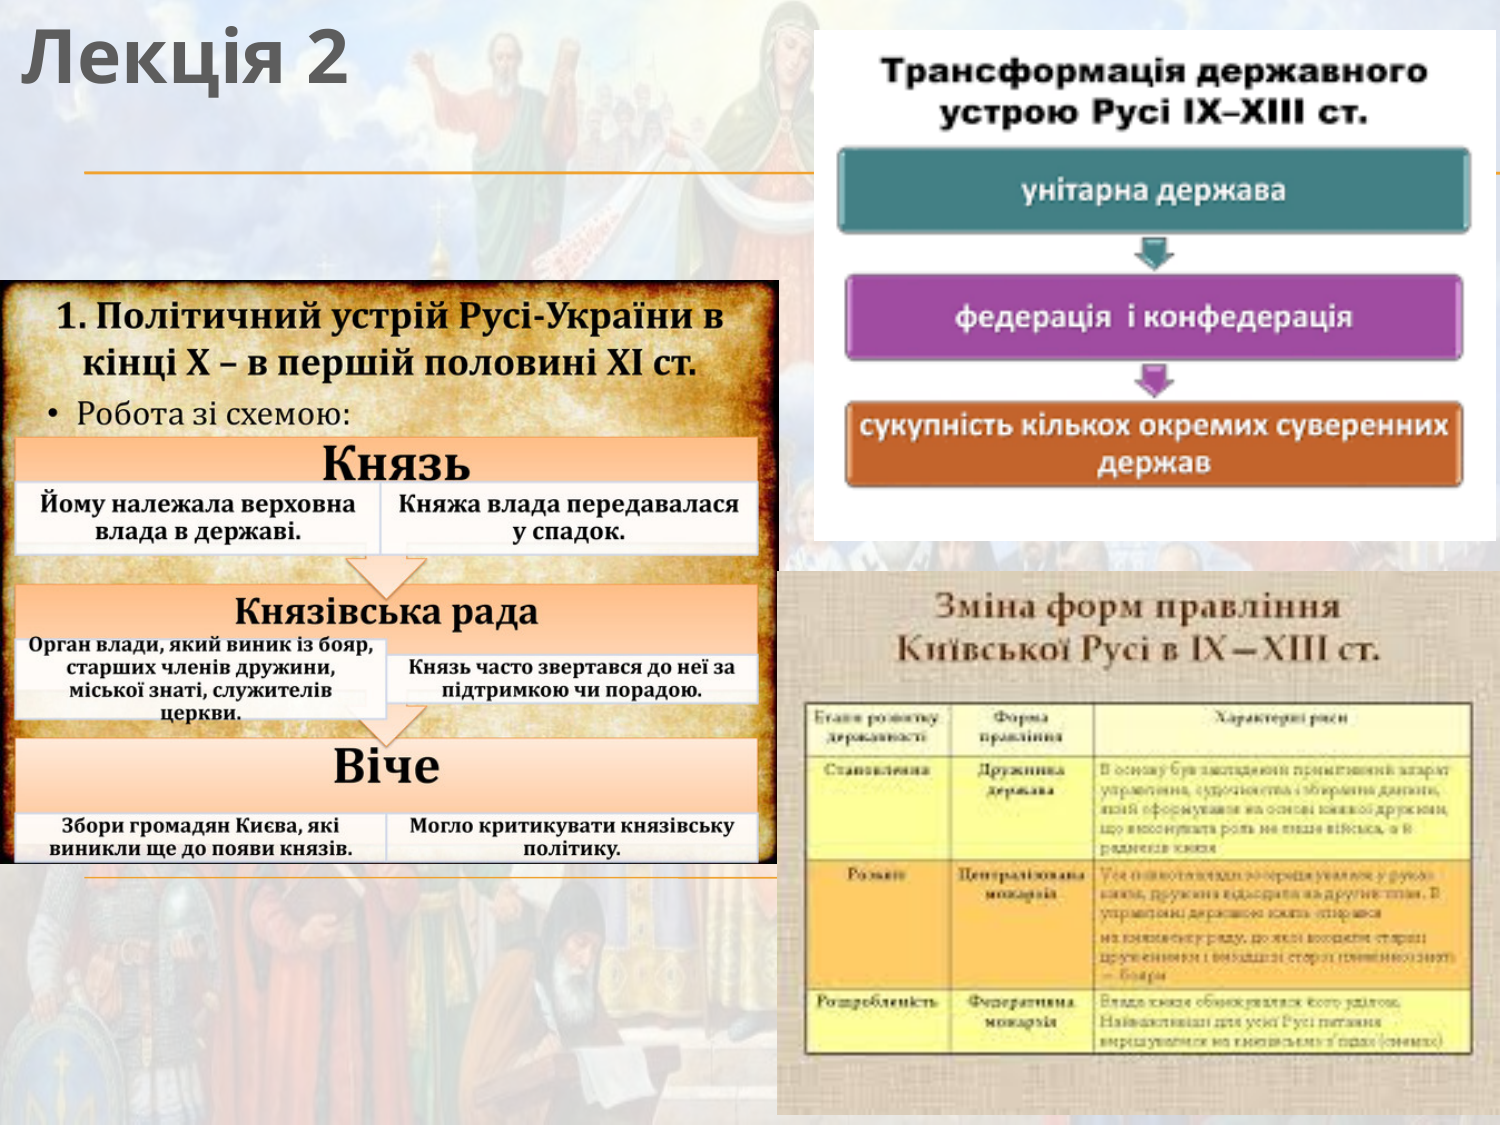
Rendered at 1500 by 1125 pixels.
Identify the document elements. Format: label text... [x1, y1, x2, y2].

text_box Лекція 2 [0, 1, 372, 107]
picture [813, 30, 1496, 542]
picture [0, 279, 1500, 1115]
